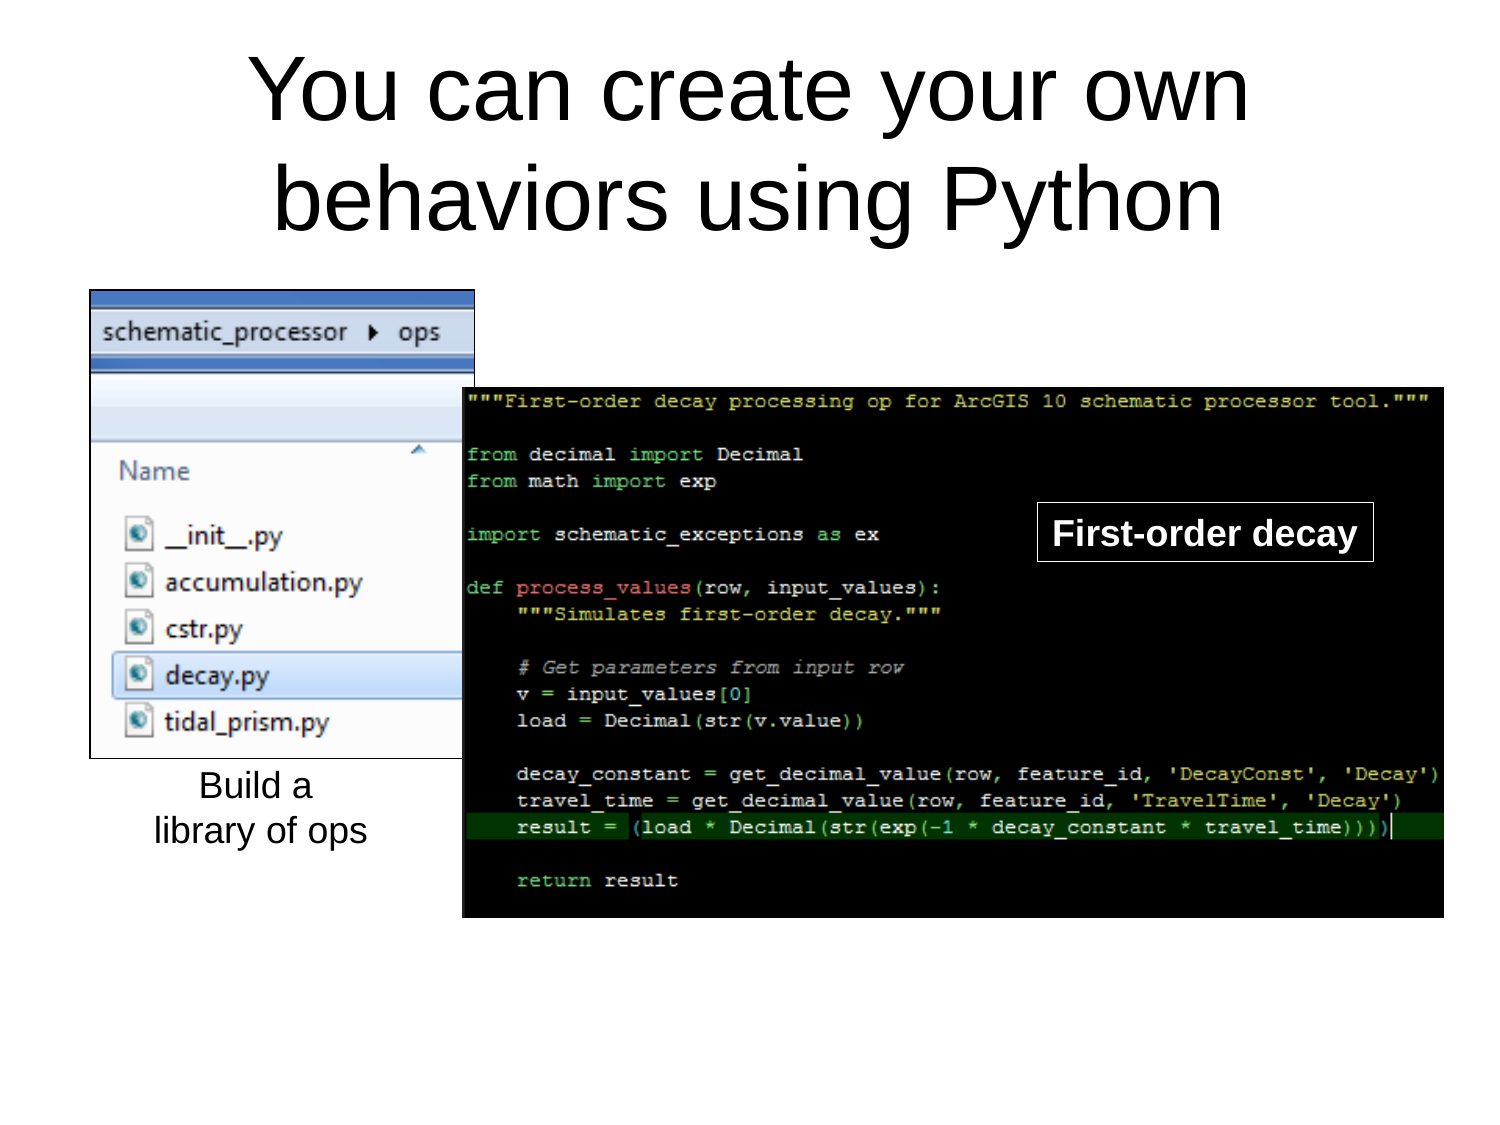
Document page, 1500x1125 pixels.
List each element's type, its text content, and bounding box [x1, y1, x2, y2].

text_box Build a library of ops [138, 767, 383, 859]
picture [90, 290, 1444, 918]
title You can create your own behaviors using Python [75, 45, 1425, 233]
